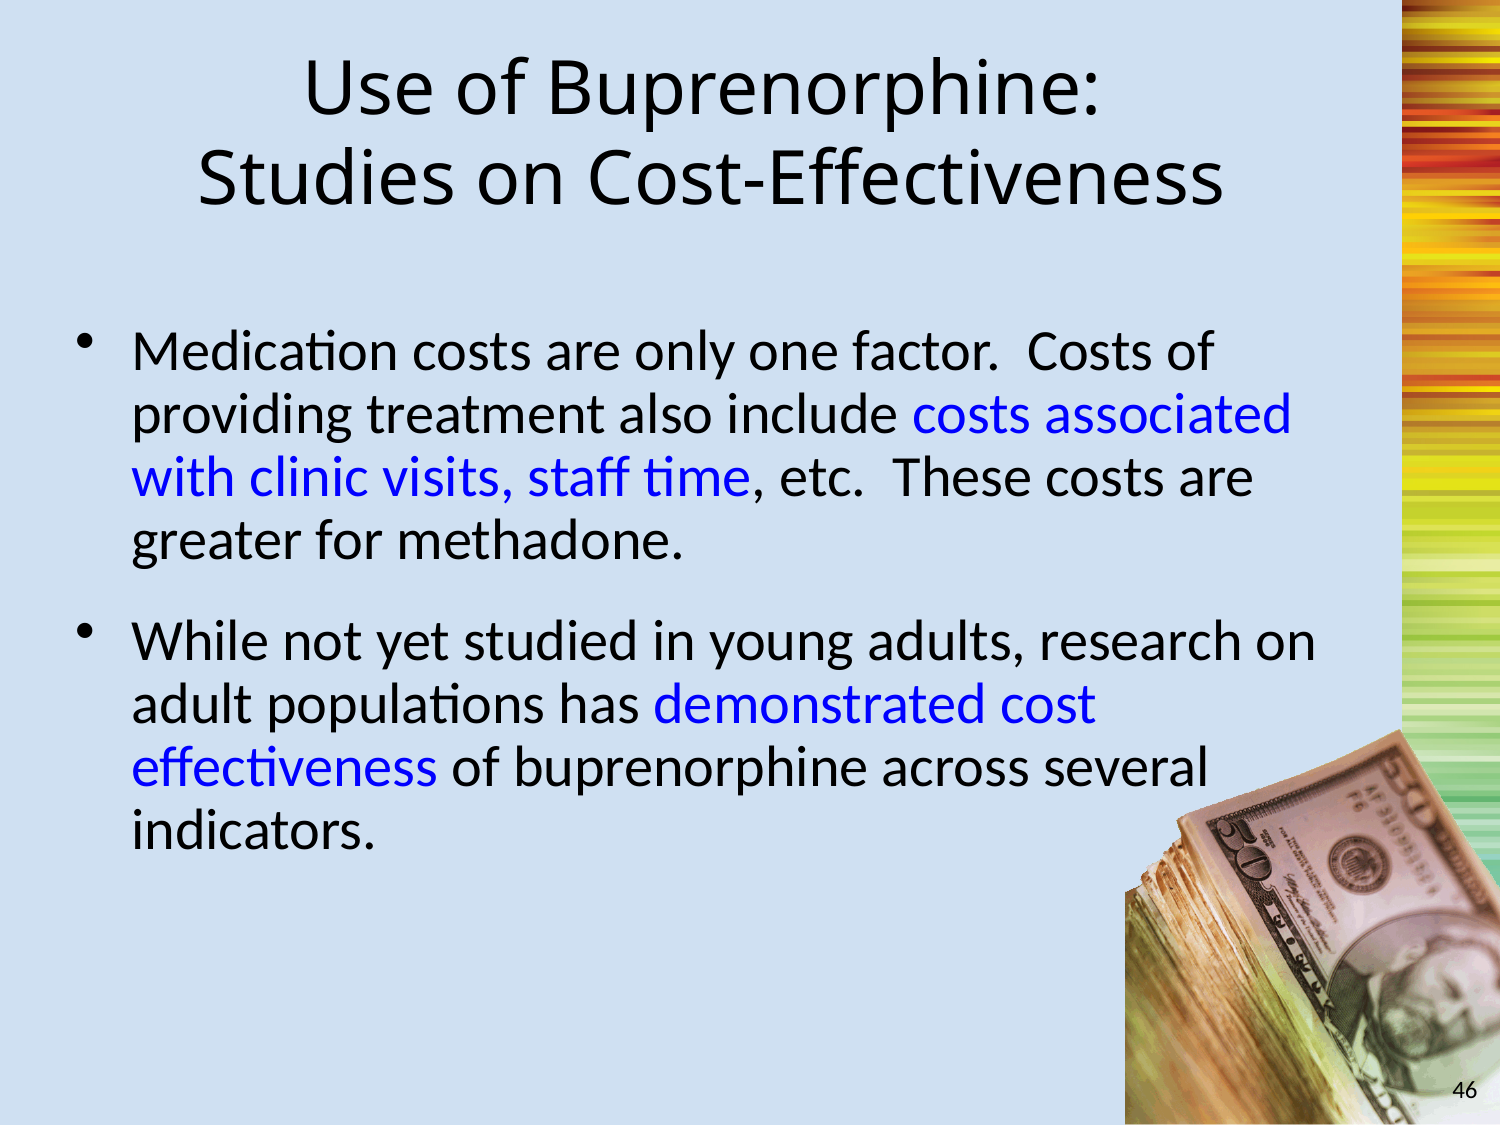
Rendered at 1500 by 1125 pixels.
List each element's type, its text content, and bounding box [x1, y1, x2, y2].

picture [0, 0, 1500, 1125]
title Use of Buprenorphine: Studies on Cost-Effectiveness [24, 27, 1399, 232]
list Medication costs are only one factor. Costs of providing treatment also include costs associated with clinic visits, staff time, etc. These costs are greater for methadone. While not yet studied in young adults, research on adult populations has demonstrated cost effectiveness of buprenorphine across several indicators. [59, 312, 1338, 913]
